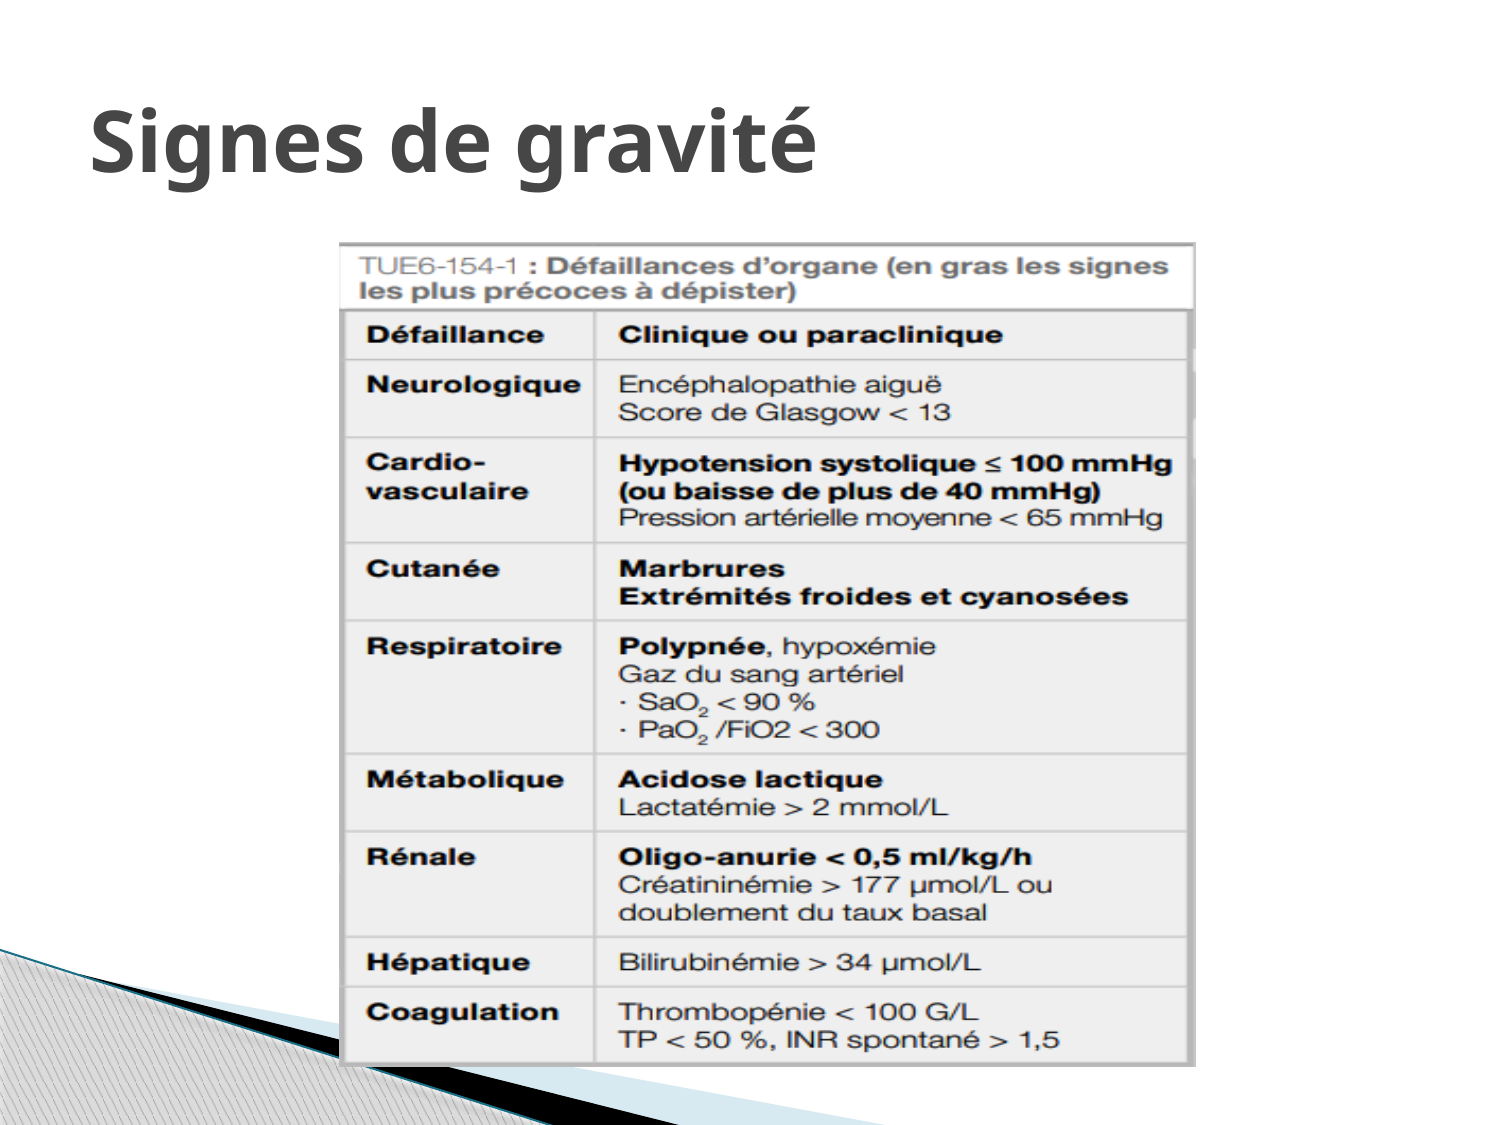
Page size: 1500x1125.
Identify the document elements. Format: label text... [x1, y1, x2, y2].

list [339, 242, 1196, 1067]
title Signes de gravité [75, 45, 1425, 233]
